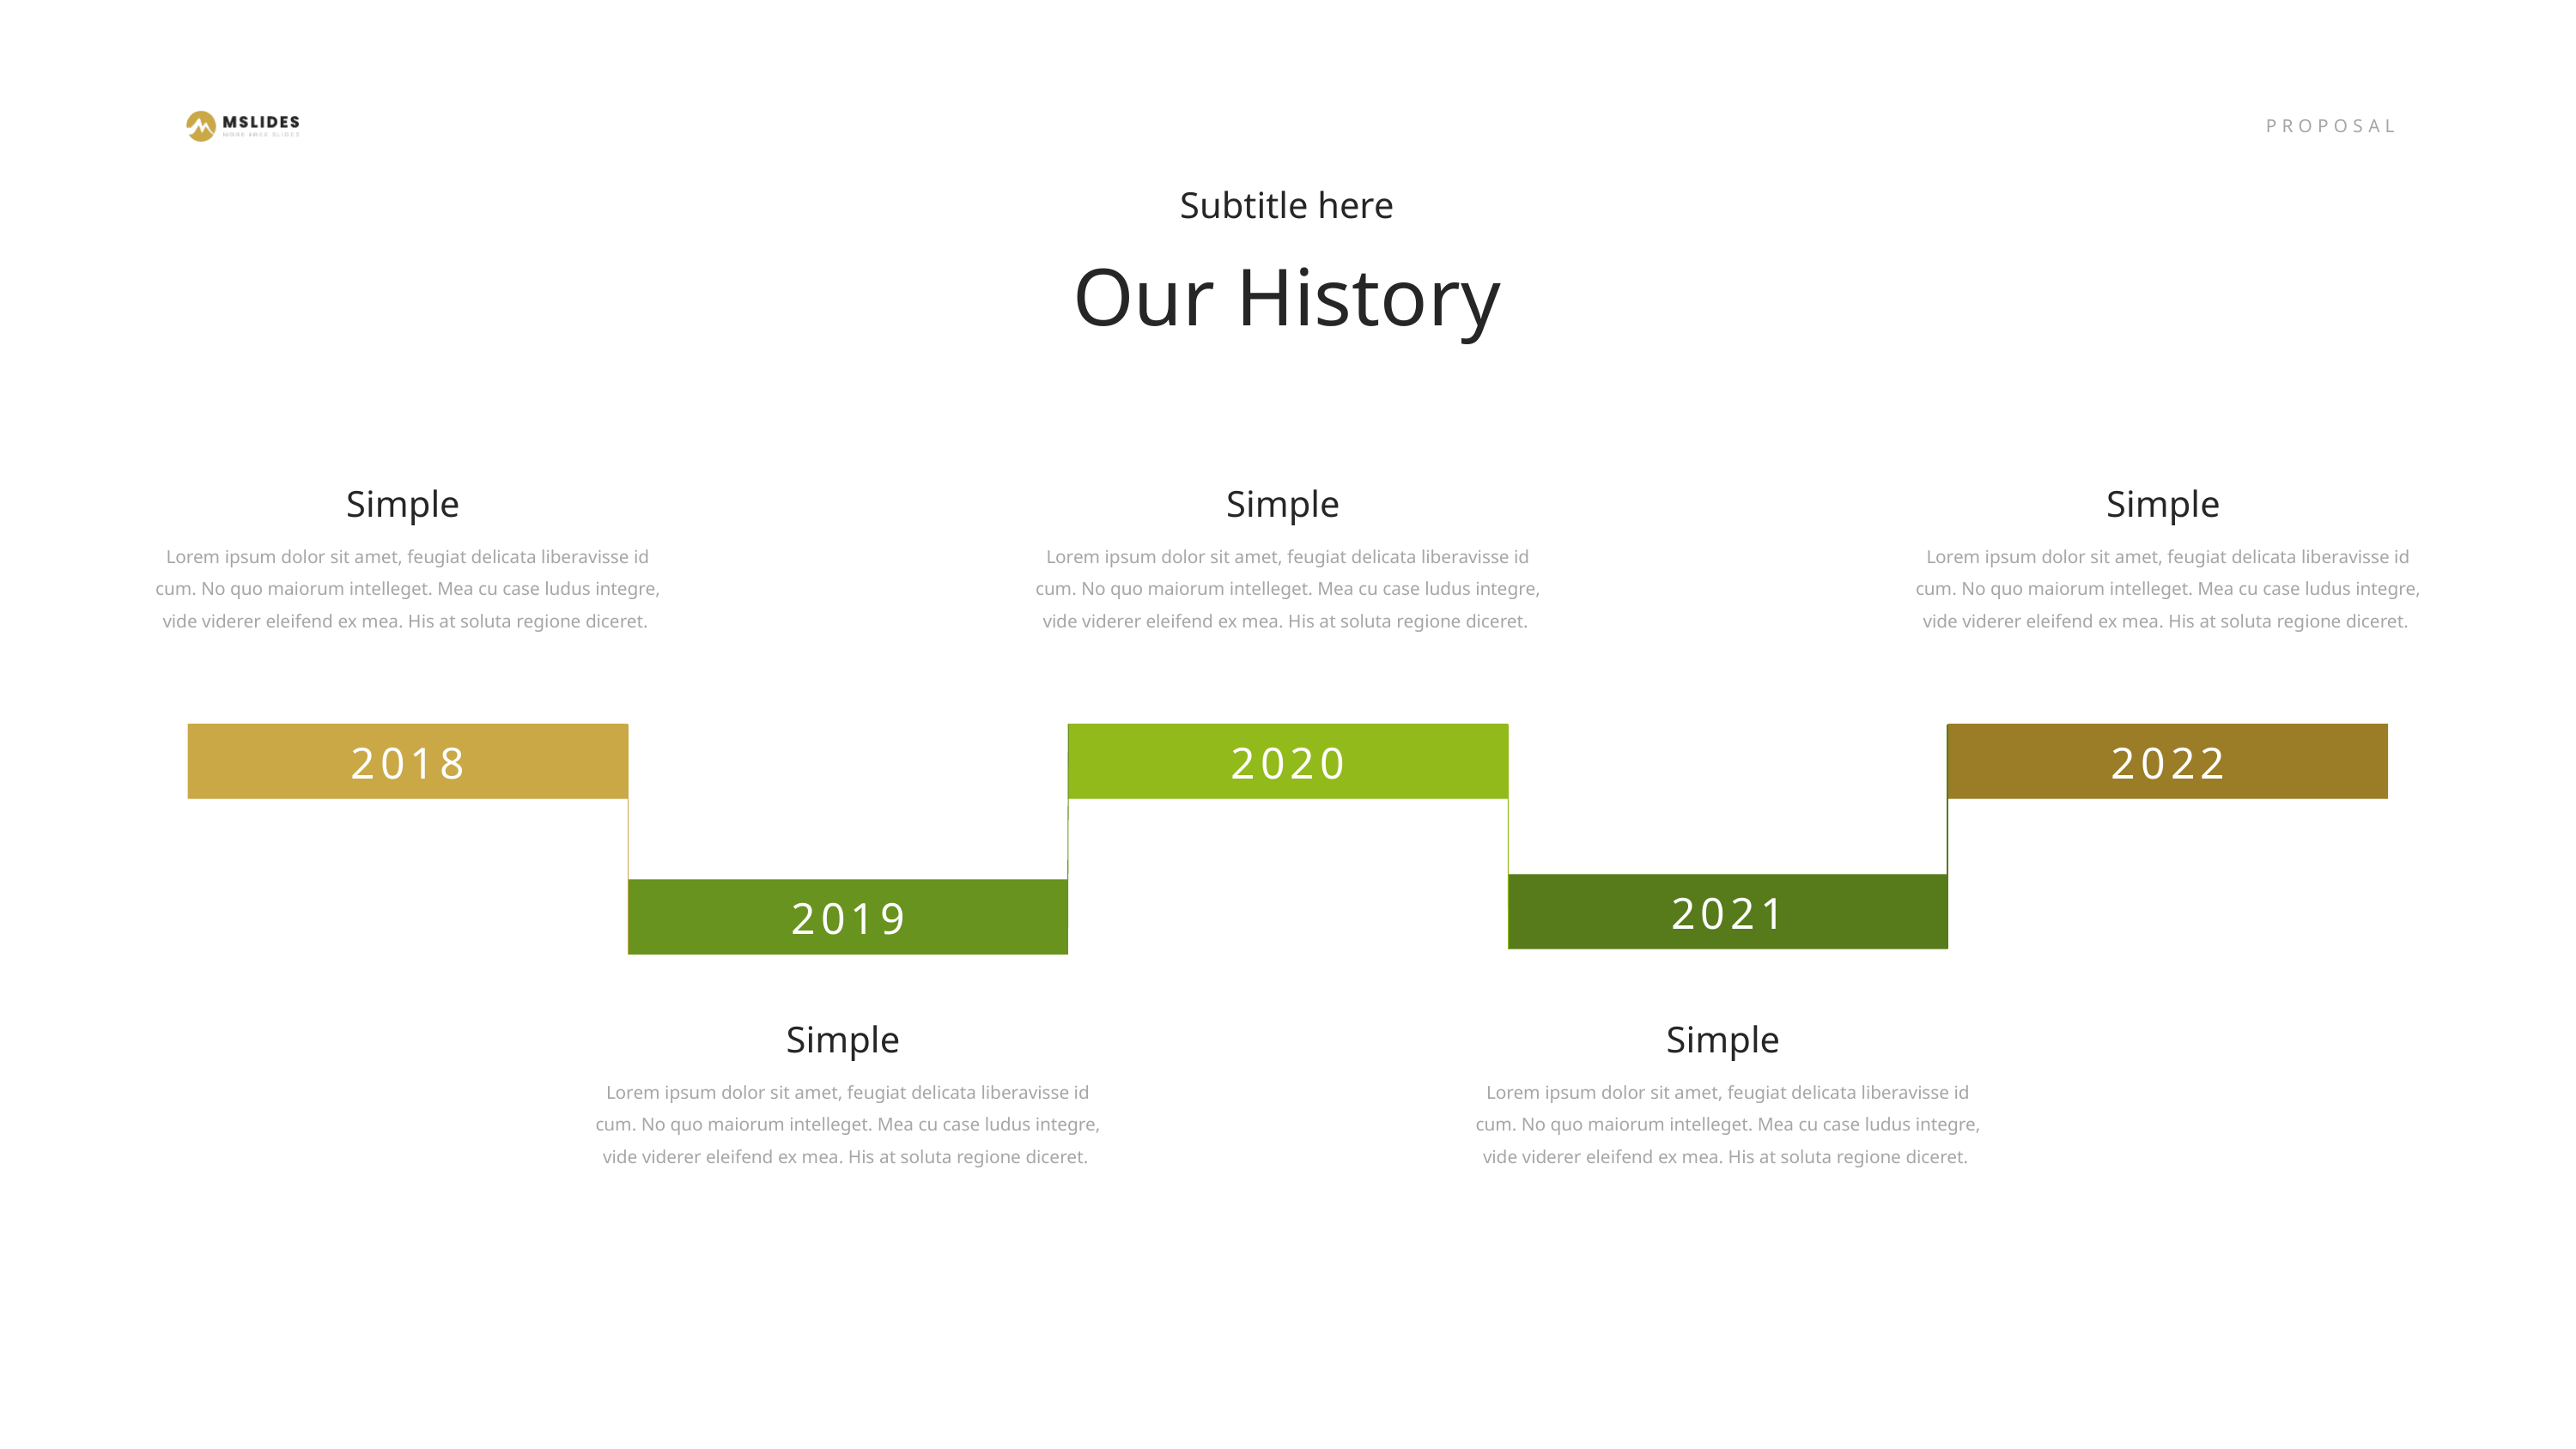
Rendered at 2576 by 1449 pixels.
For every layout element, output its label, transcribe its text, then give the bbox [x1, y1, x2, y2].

text_box 2018 [187, 723, 629, 800]
text_box Simple Lorem ipsum dolor sit amet, feugiat delicata liberavisse id cum. No quo maiorum intelleget. Mea cu case ludus integre, vide viderer eleifend ex mea. His at soluta regione diceret. [1011, 474, 1565, 638]
text_box Subtitle here Our History [556, 176, 2018, 349]
text_box Simple Lorem ipsum dolor sit amet, feugiat delicata liberavisse id cum. No quo maiorum intelleget. Mea cu case ludus integre, vide viderer eleifend ex mea. His at soluta regione diceret. [131, 474, 685, 638]
text_box 2021 [1507, 873, 1949, 950]
text_box Simple Lorem ipsum dolor sit amet, feugiat delicata liberavisse id cum. No quo maiorum intelleget. Mea cu case ludus integre, vide viderer eleifend ex mea. His at soluta regione diceret. [1891, 474, 2445, 638]
text_box 2019 [629, 878, 1069, 955]
text_box Simple Lorem ipsum dolor sit amet, feugiat delicata liberavisse id cum. No quo maiorum intelleget. Mea cu case ludus integre, vide viderer eleifend ex mea. His at soluta regione diceret. [1450, 1010, 2005, 1173]
text_box 2022 [1947, 723, 2389, 800]
picture [186, 111, 299, 142]
text_box 2020 [1067, 723, 1509, 800]
text_box Simple Lorem ipsum dolor sit amet, feugiat delicata liberavisse id cum. No quo maiorum intelleget. Mea cu case ludus integre, vide viderer eleifend ex mea. His at soluta regione diceret. [570, 1010, 1125, 1173]
